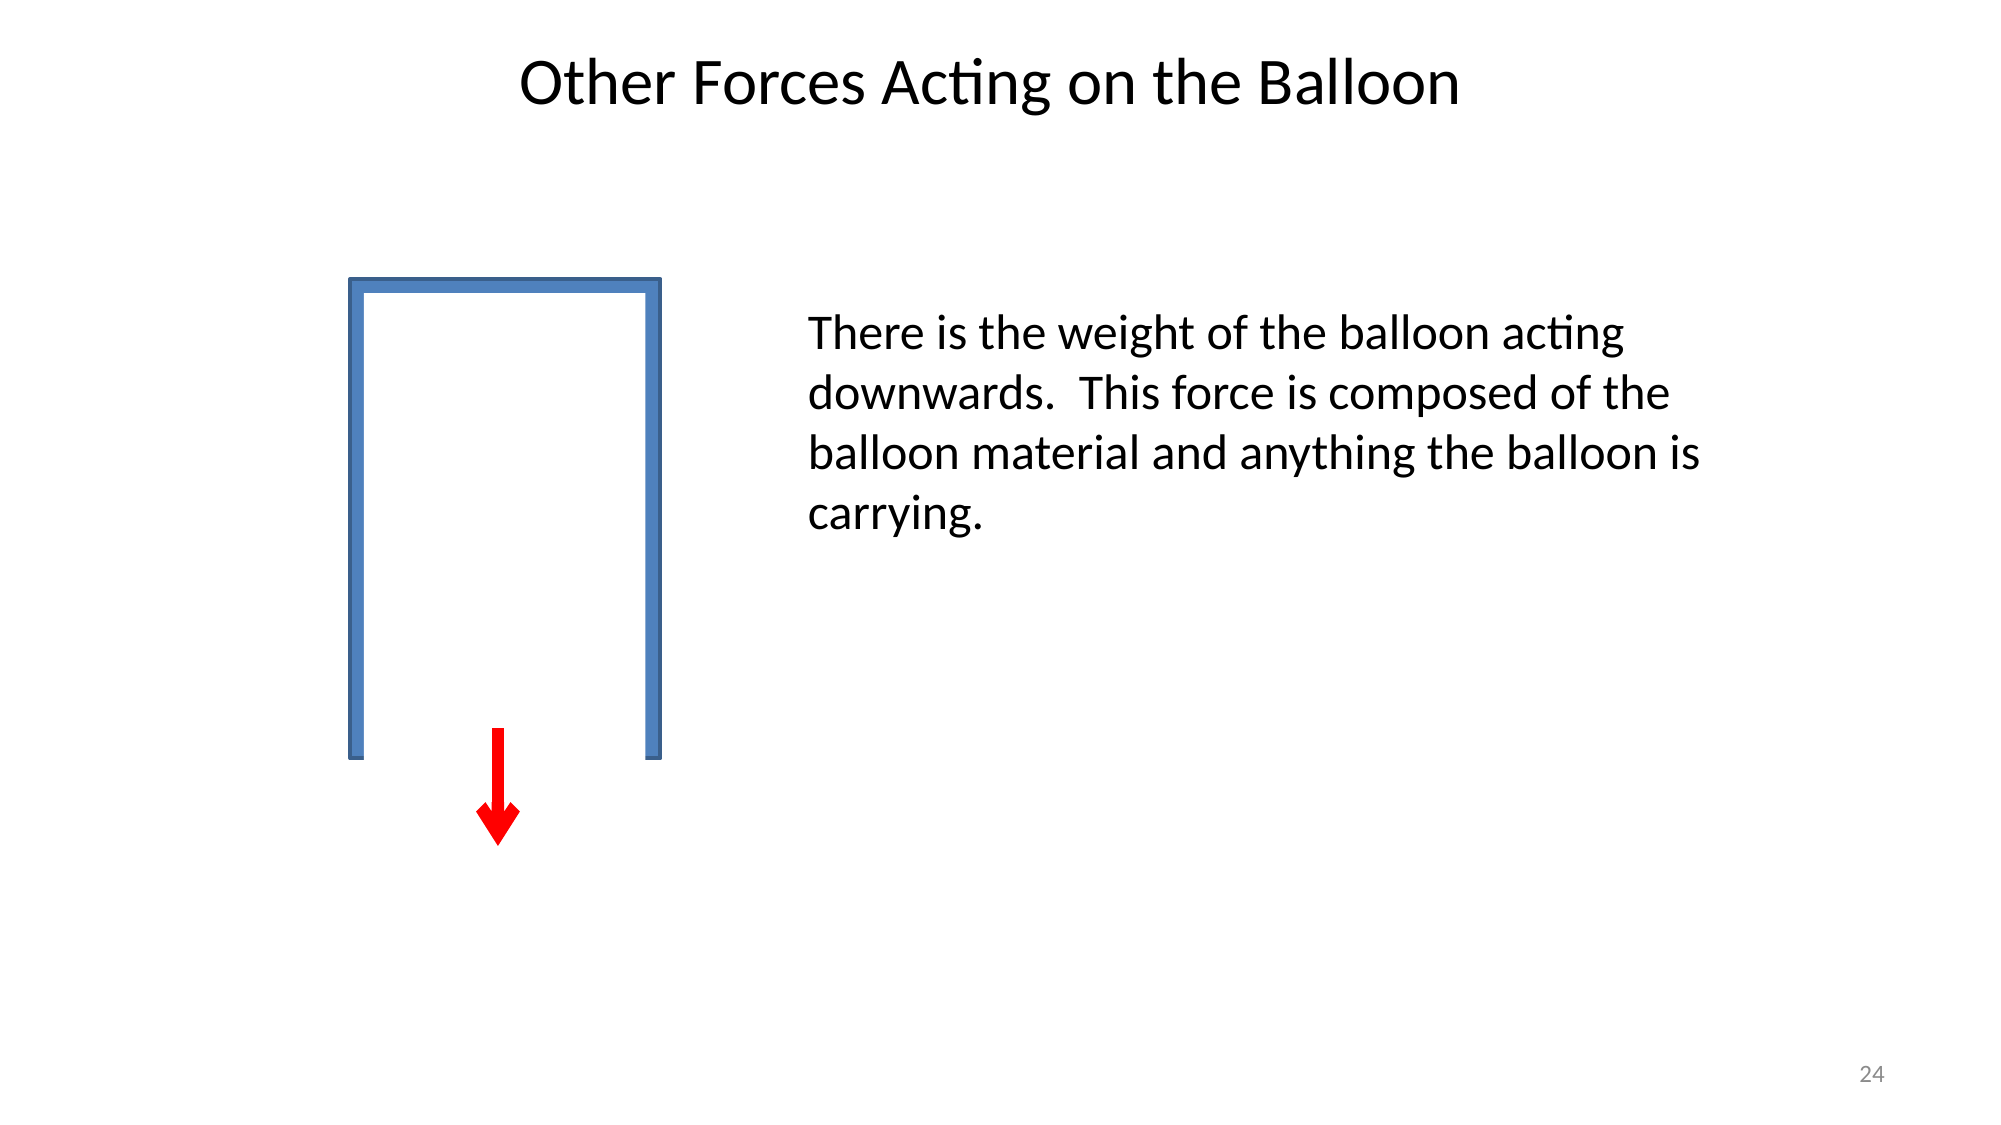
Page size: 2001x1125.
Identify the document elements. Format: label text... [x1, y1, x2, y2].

text_box Other Forces Acting on the Balloon [350, 30, 1632, 126]
text_box There is the weight of the balloon acting downwards. This force is composed of the balloon material and anything the balloon is carrying. [793, 292, 1815, 547]
slide_number 24 [1433, 1042, 1900, 1103]
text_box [350, 278, 661, 847]
